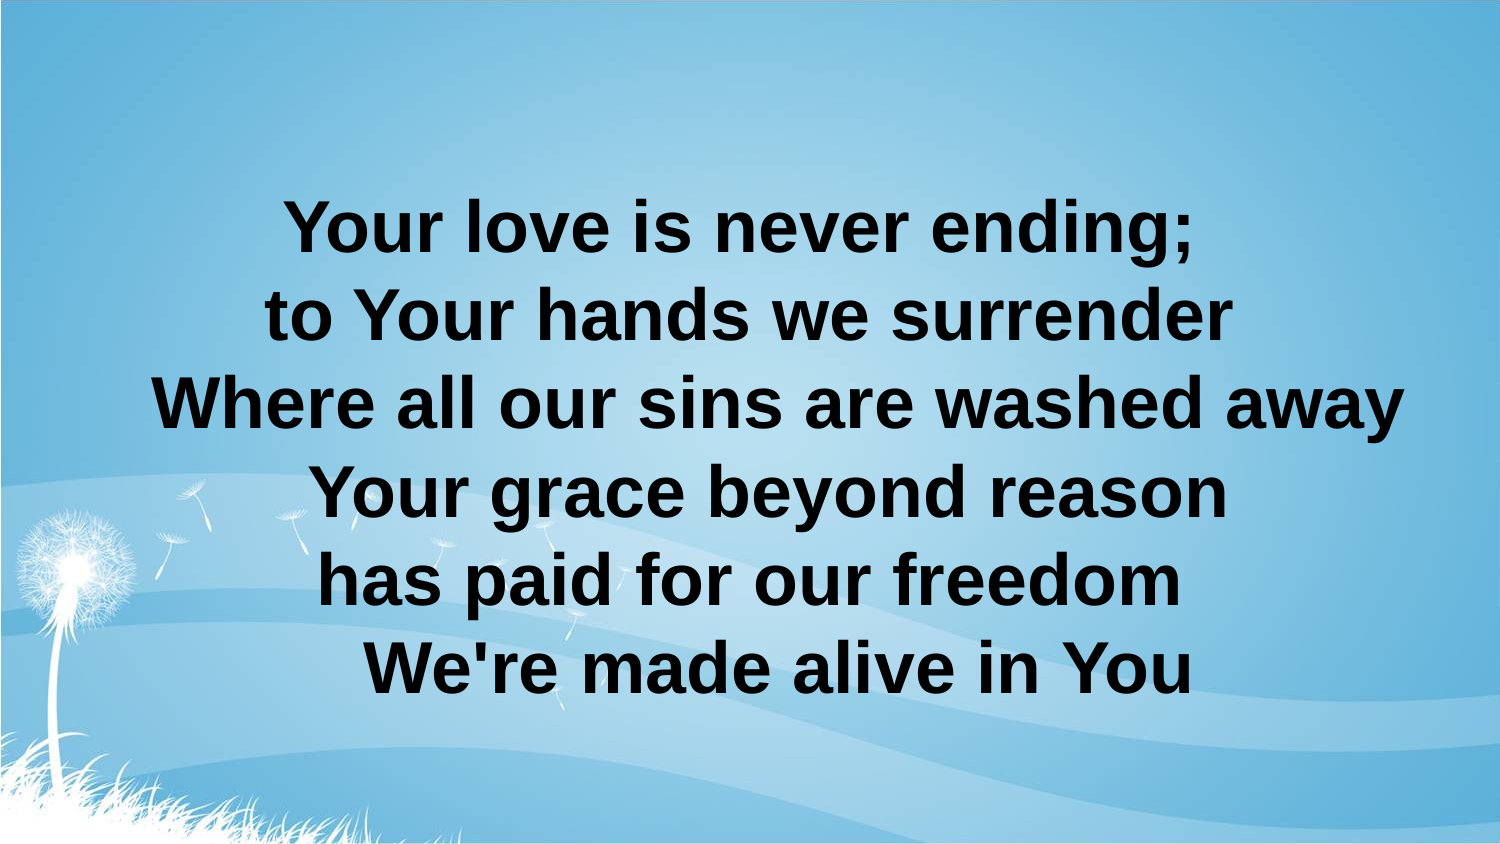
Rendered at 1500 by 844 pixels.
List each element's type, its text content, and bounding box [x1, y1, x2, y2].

picture [0, 0, 1500, 844]
list Your love is never ending; to Your hands we surrender Where all our sins are washed away Your grace beyond reason has paid for our freedom We're made alive in You [75, 171, 1425, 729]
